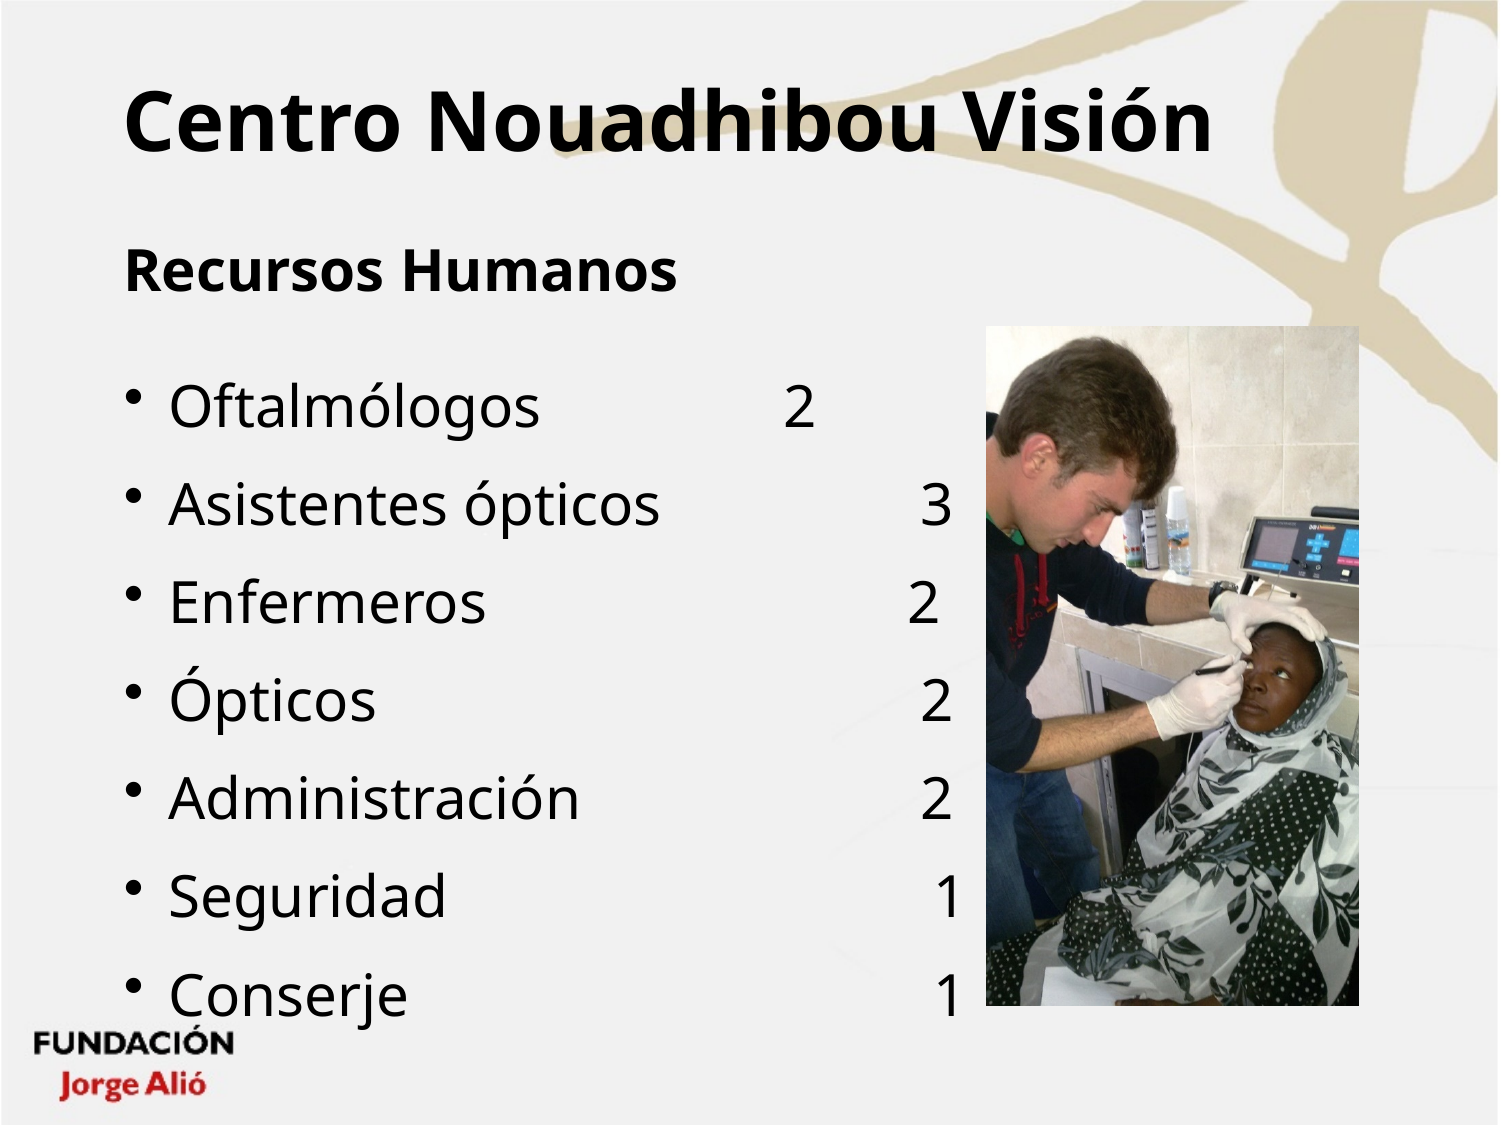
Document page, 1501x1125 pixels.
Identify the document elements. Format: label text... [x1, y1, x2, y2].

text_box Recursos Humanos [112, 227, 727, 310]
picture [0, 0, 1501, 1125]
text_box Oftalmólogos 2 Asistentes ópticos 3 Enfermeros 2 Ópticos 2 Administración 2 Seguridad 1 Conserje 1 [108, 361, 1070, 1035]
text_box Centro Nouadhibou Visión [112, 78, 1275, 158]
